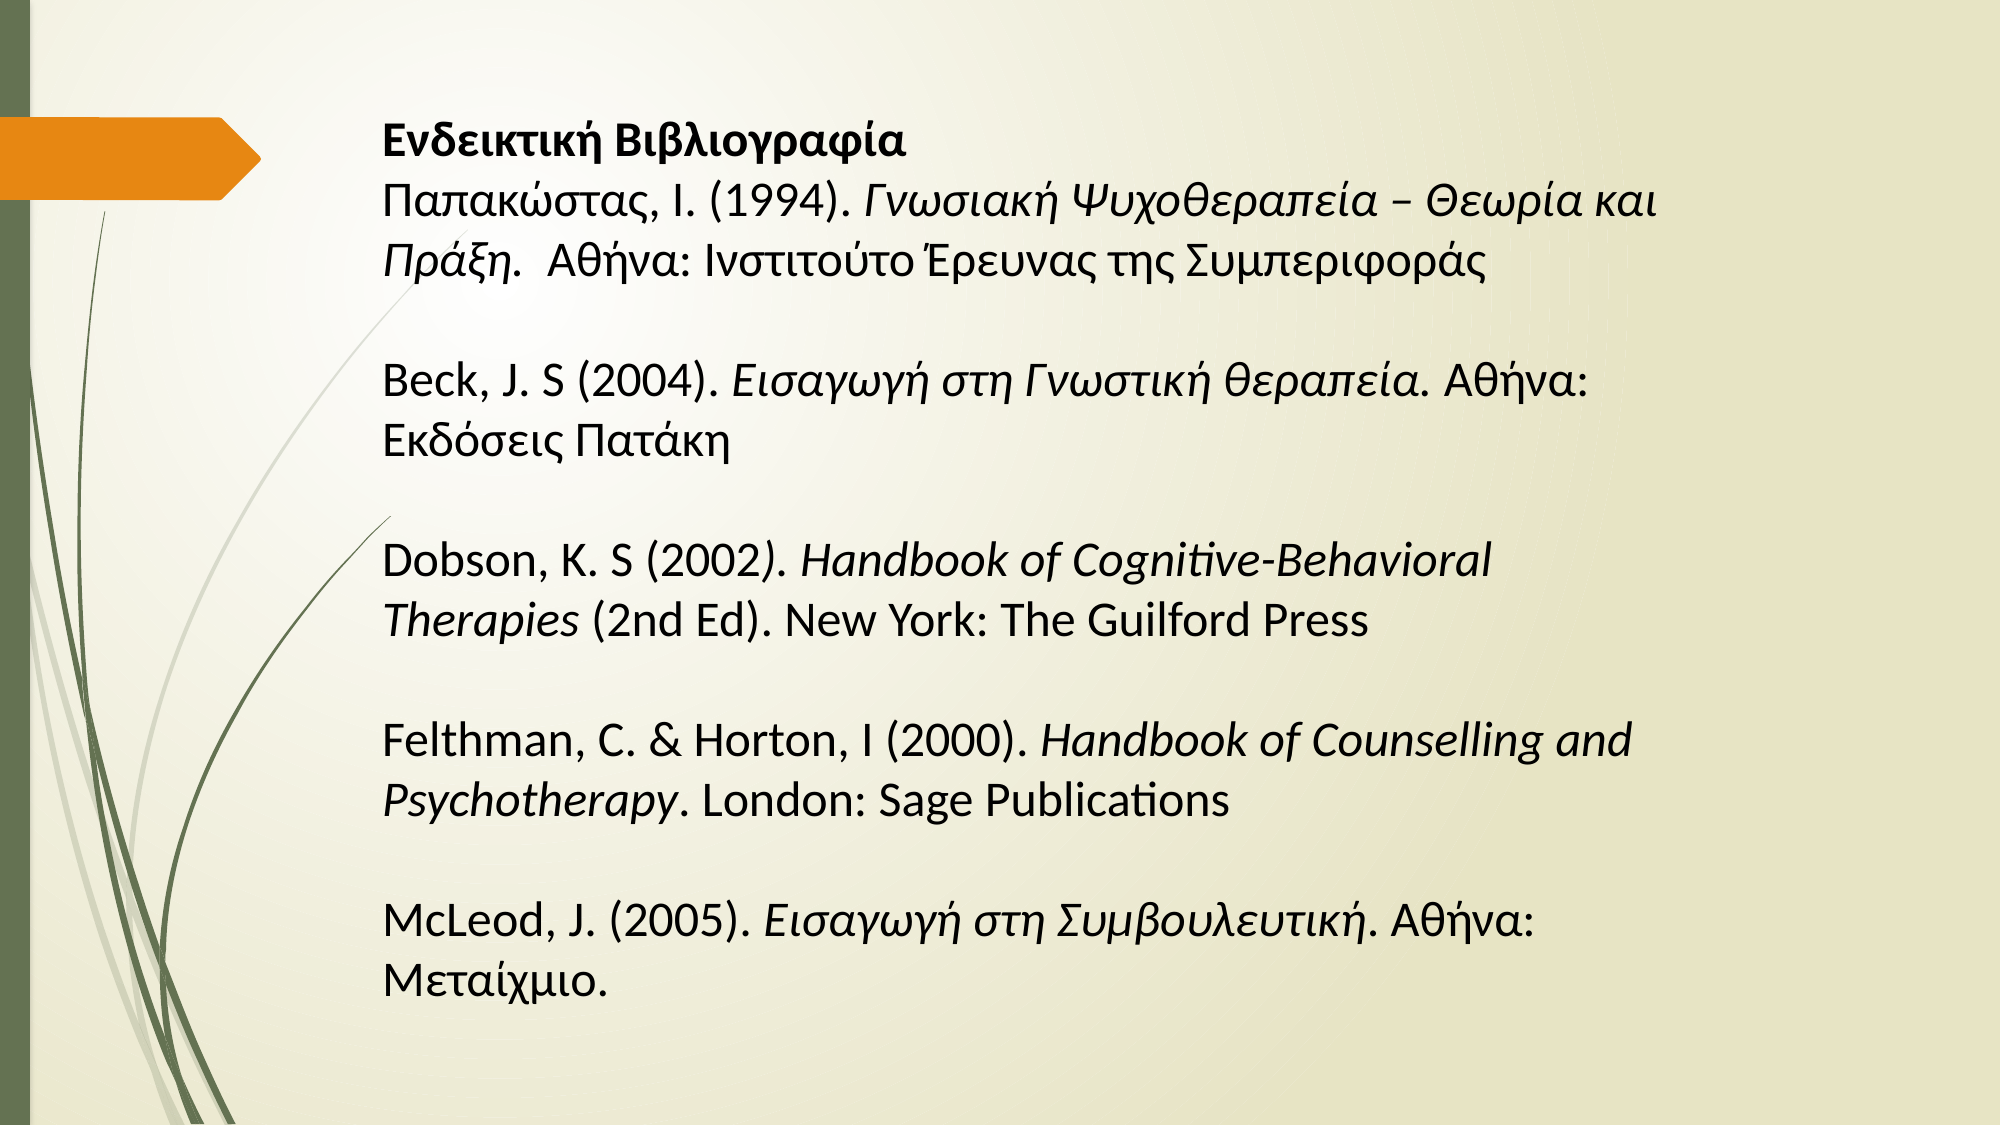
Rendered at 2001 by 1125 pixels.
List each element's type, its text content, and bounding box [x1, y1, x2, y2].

text_box Ενδεικτική Βιβλιογραφία Παπακώστας, Ι. (1994). Γνωσιακή Ψυχοθεραπεία – Θεωρία και Πράξη. Αθήνα: Ινστιτούτο Έρευνας της Συμπεριφοράς Beck, J. S (2004). Εισαγωγή στη Γνωστική θεραπεία. Αθήνα: Εκδόσεις Πατάκη Dobson, K. S (2002). Handbook of Cognitive-Behavioral Therapies (2nd Ed). New York: The Guilford Press Felthman, C. & Horton, I (2000). Handbook of Counselling and Psychotherapy. London: Sage Publications McLeod, J. (2005). Εισαγωγή στη Συμβουλευτική. Αθήνα: Μεταίχμιο. [367, 98, 1692, 1059]
